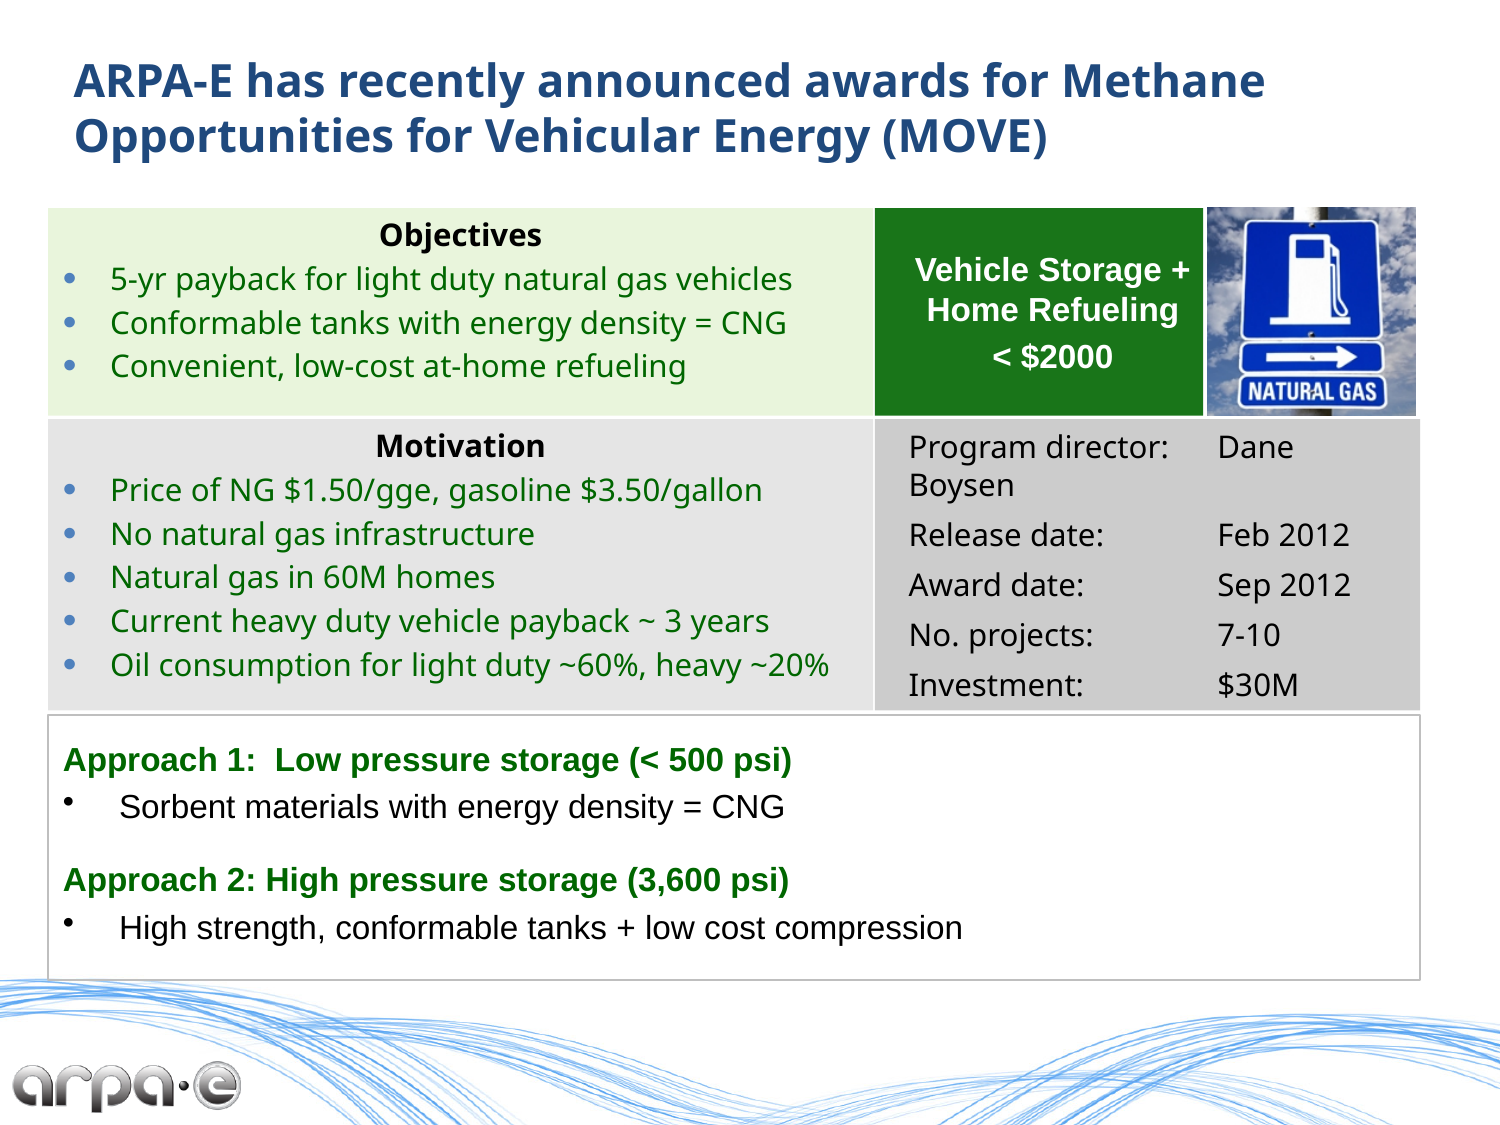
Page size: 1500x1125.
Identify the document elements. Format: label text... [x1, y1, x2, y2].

text_box Vehicle Storage + Home Refueling < $2000 [874, 208, 1204, 416]
title ARPA-E has recently announced awards for Methane Opportunities for Vehicular Energy (MOVE) [58, 44, 1424, 173]
text_box Objectives 5-yr payback for light duty natural gas vehicles Conformable tanks with energy density = CNG Convenient, low-cost at-home refueling [48, 208, 874, 416]
text_box Approach 1: Low pressure storage (< 500 psi) Sorbent materials with energy density = CNG Approach 2: High pressure storage (3,600 psi) High strength, conformable tanks + low cost compression [48, 714, 1421, 981]
text_box Program director: Dane Boysen Release date: Feb 2012 Award date: Sep 2012 No. projects: 7-10 Investment: $30M [874, 419, 1421, 711]
text_box Motivation Price of NG $1.50/gge, gasoline $3.50/gallon No natural gas infrastructure Natural gas in 60M homes Current heavy duty vehicle payback ~ 3 years Oil consumption for light duty ~60%, heavy ~20% [48, 419, 874, 711]
picture [0, 0, 1500, 1125]
